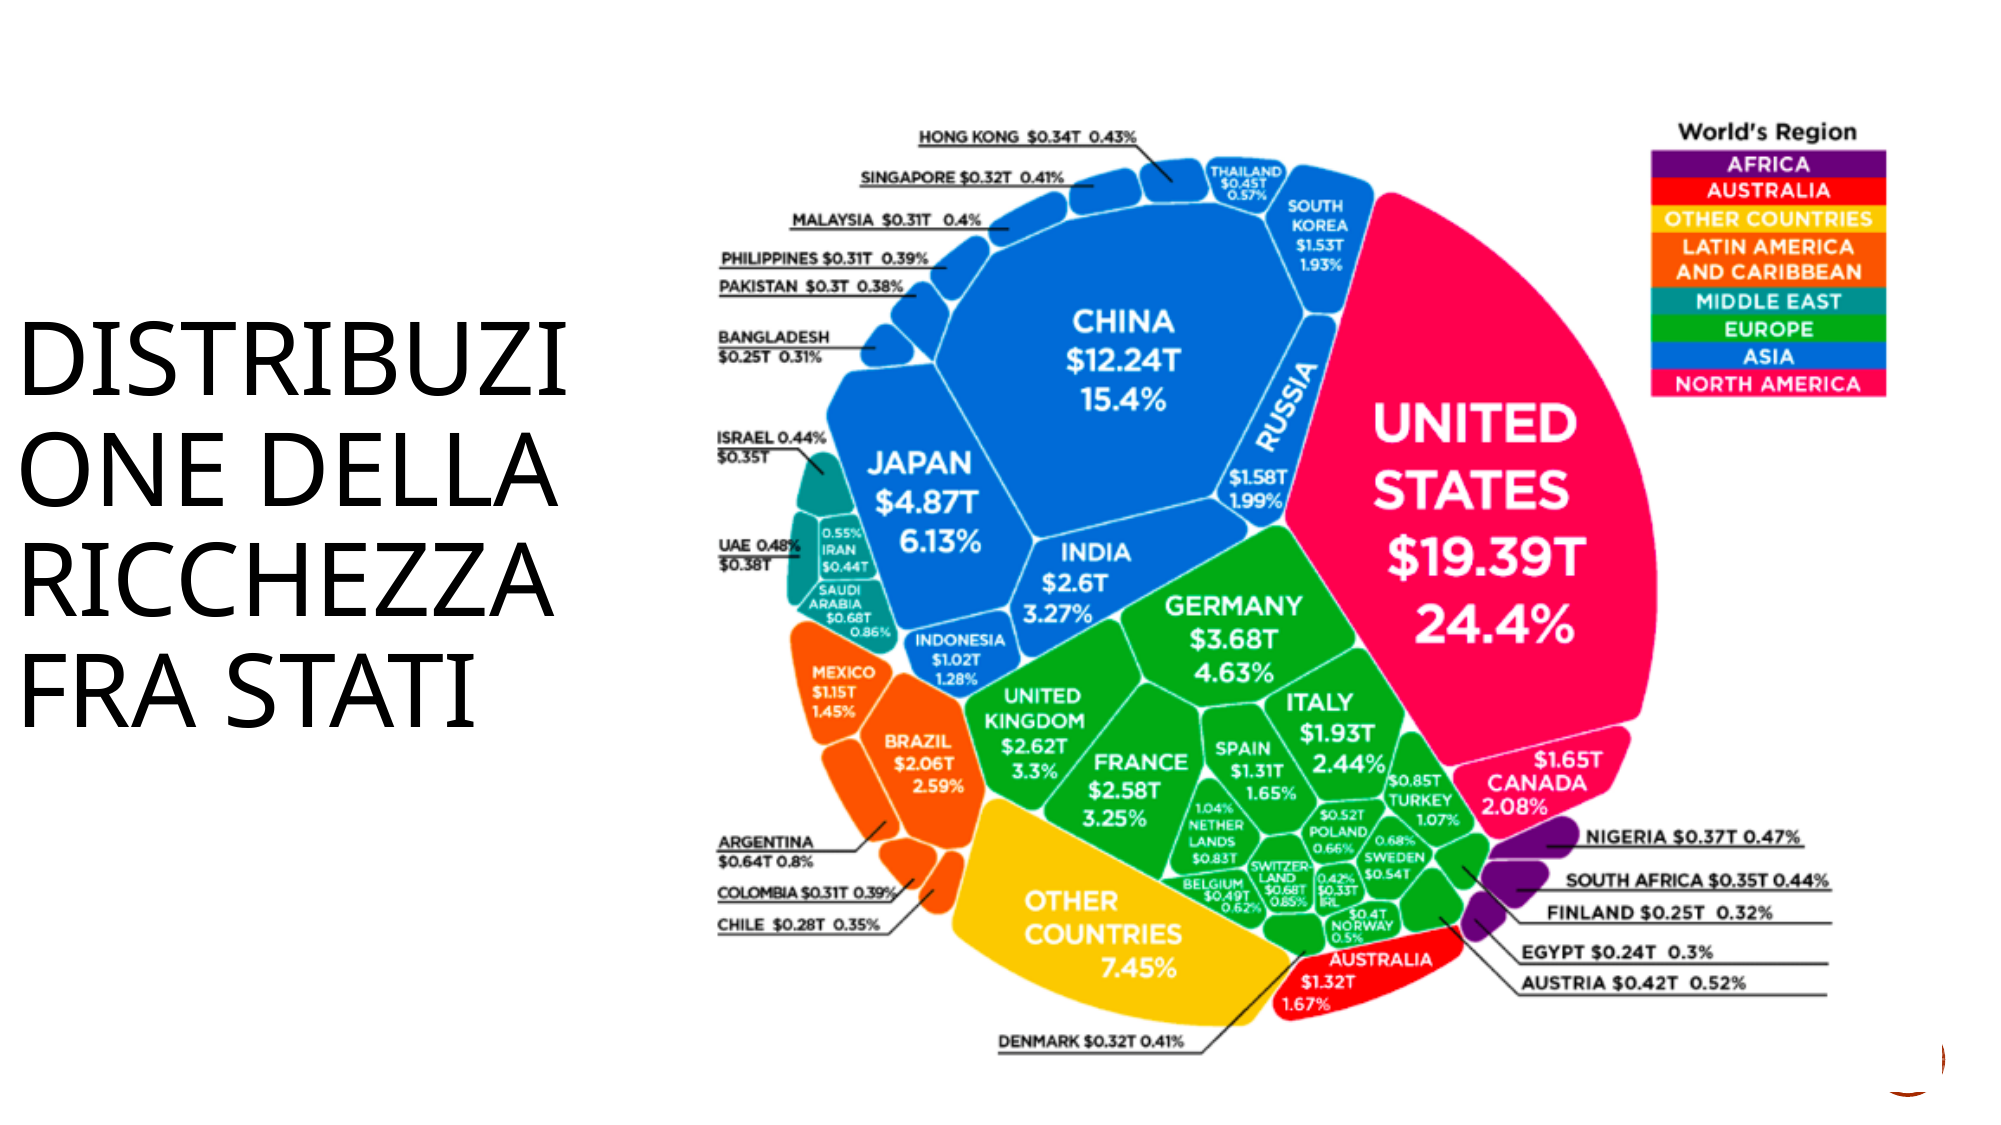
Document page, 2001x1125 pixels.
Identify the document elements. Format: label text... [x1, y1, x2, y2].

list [618, 83, 1936, 1086]
title Distribuzione della ricchezza fra Stati [0, 253, 613, 803]
